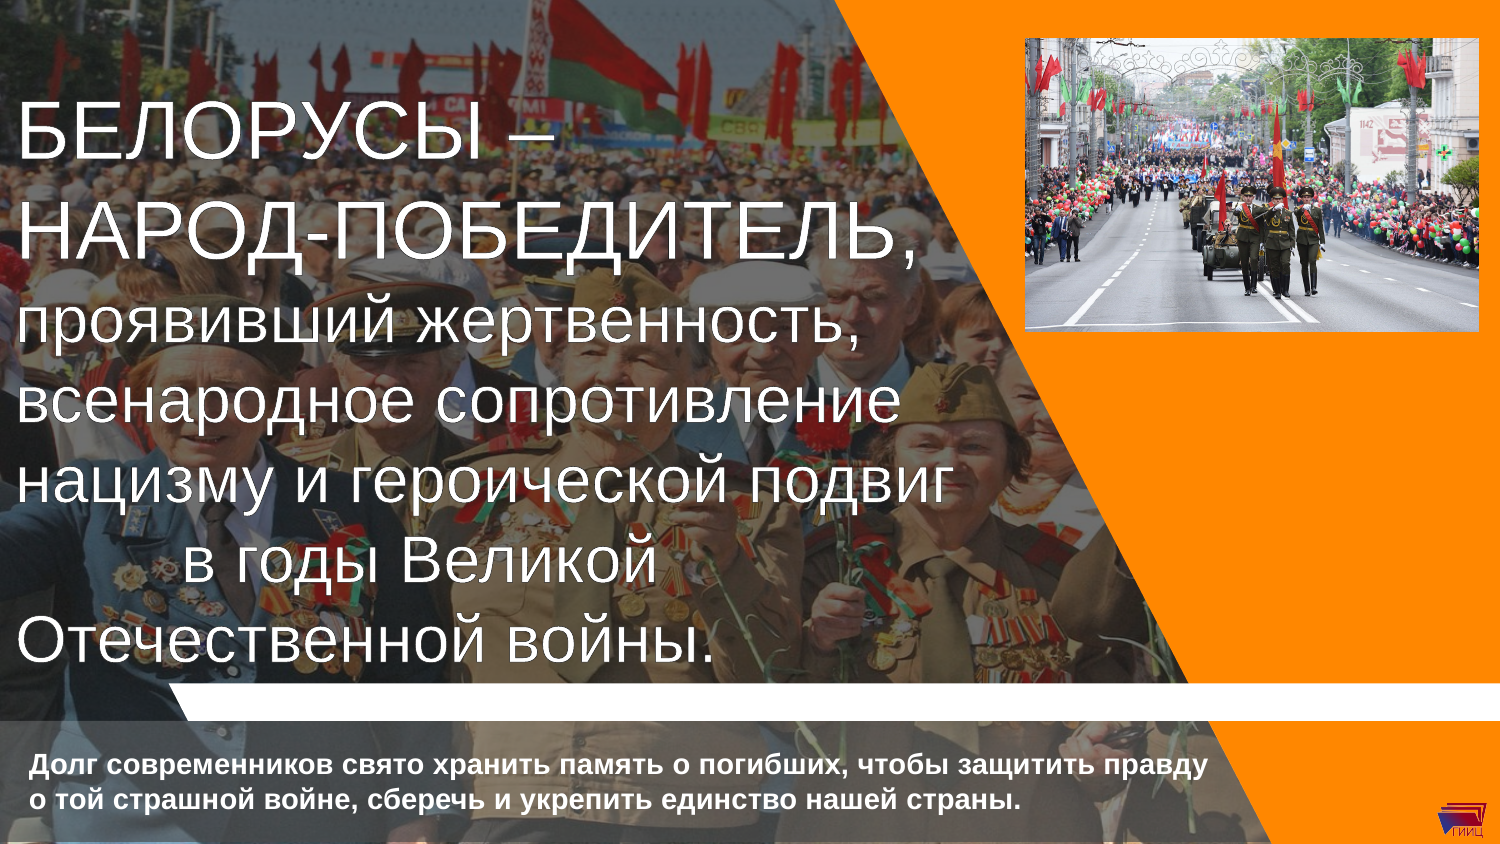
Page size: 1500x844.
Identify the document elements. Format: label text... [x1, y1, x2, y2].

text_box Долг современников свято хранить память о погибших, чтобы защитить правду о той страшной войне, сберечь и укрепить единство нашей страны. [14, 738, 1225, 823]
picture [1436, 802, 1488, 838]
title БЕЛОРУСЫ – НАРОД-ПОБЕДИТЕЛЬ, проявивший жертвенность, всенародное сопротивление нацизму и героической подвиг в годы Великой Отечественной войны. [0, 38, 1156, 691]
picture [1024, 38, 1479, 332]
